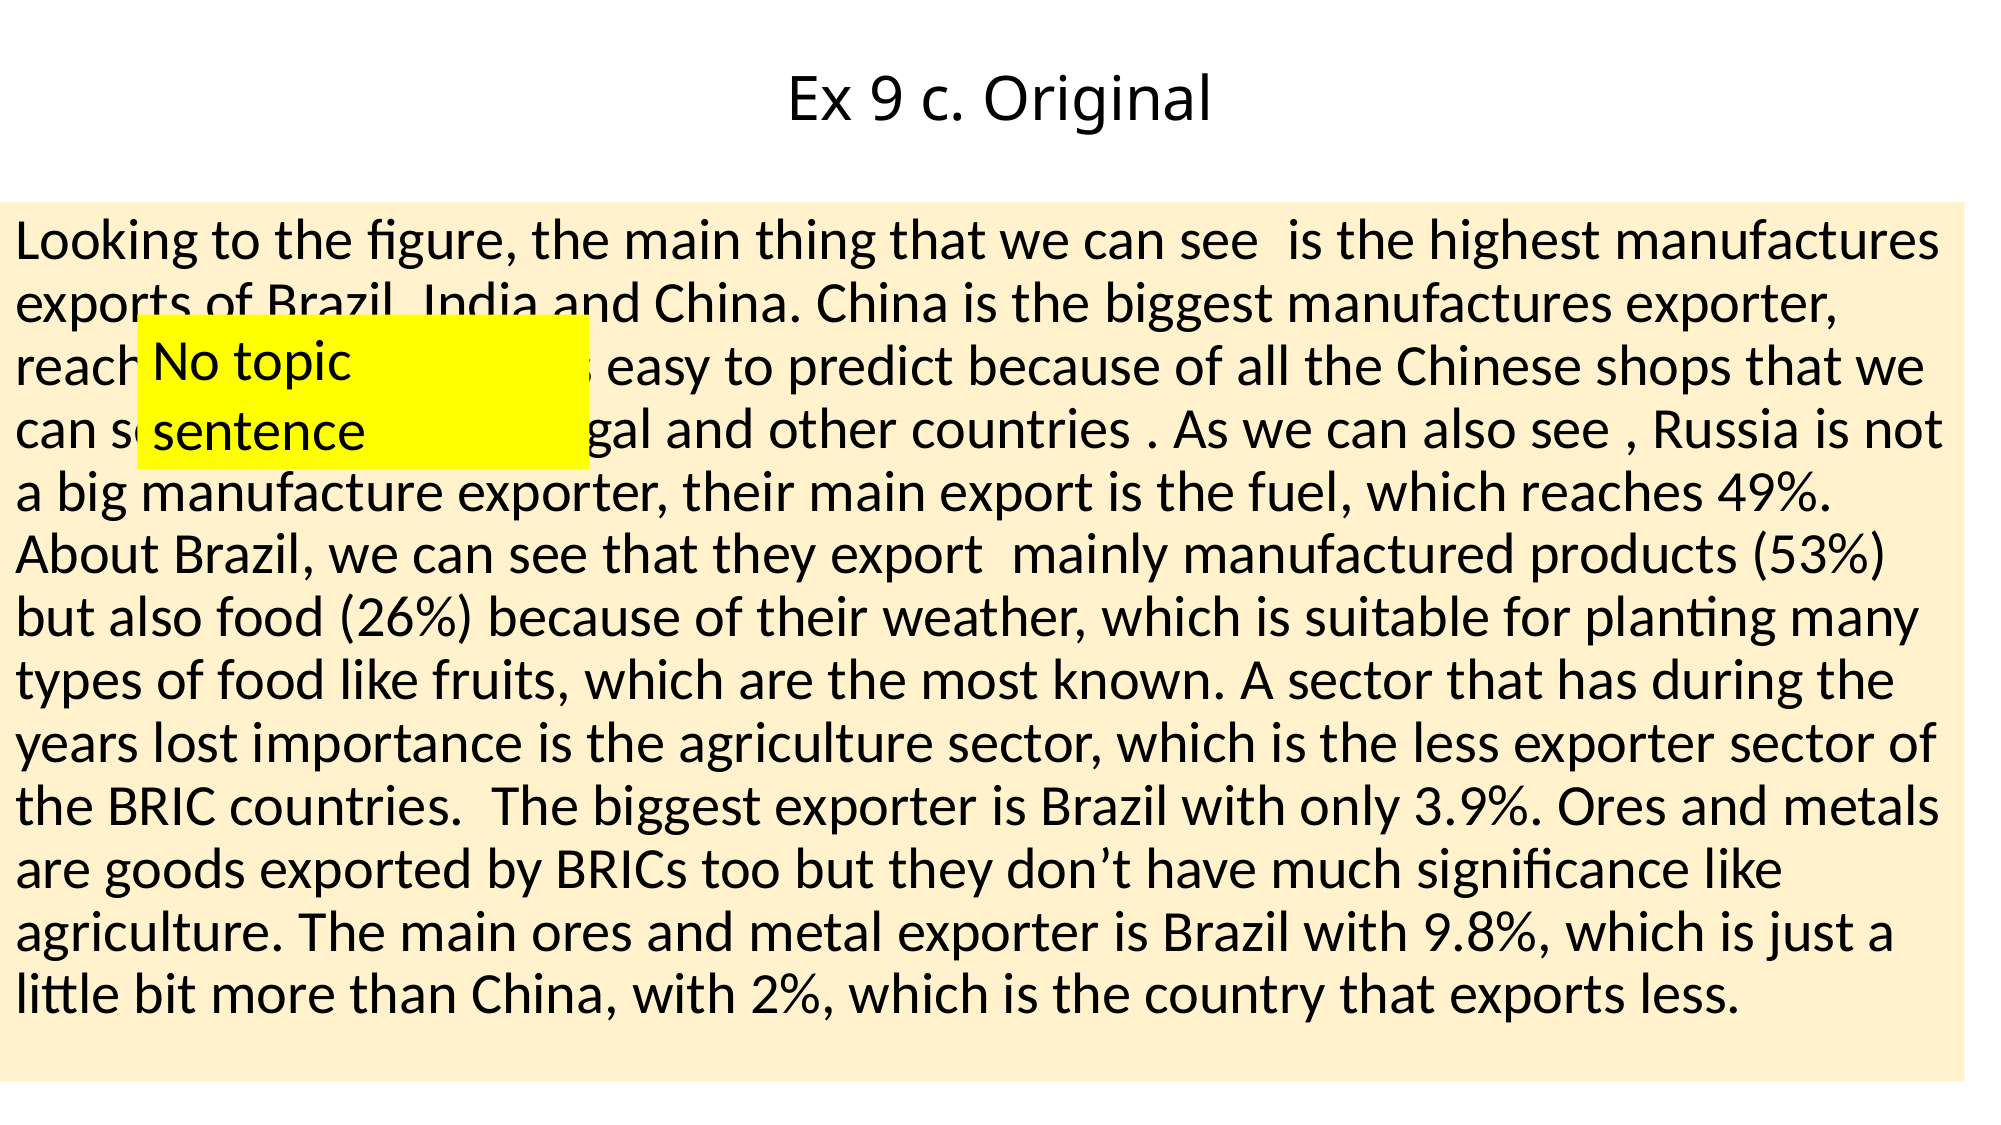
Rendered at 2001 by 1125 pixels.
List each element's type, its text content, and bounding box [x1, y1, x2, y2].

list Looking to the figure, the main thing that we can see is the highest manufactures exports of Brazil, India and China. China is the biggest manufactures exporter, reaching 91% and that is easy to predict because of all the Chinese shops that we can see all around Portugal and other countries . As we can also see , Russia is not a big manufacture exporter, their main export is the fuel, which reaches 49%. About Brazil, we can see that they export mainly manufactured products (53%) but also food (26%) because of their weather, which is suitable for planting many types of food like fruits, which are the most known. A sector that has during the years lost importance is the agriculture sector, which is the less exporter sector of the BRIC countries. The biggest exporter is Brazil with only 3.9%. Ores and metals are goods exported by BRICs too but they don’t have much significance like agriculture. The main ores and metal exporter is Brazil with 9.8%, which is just a little bit more than China, with 2%, which is the country that exports less. [0, 202, 1965, 1082]
text_box No topic sentence [137, 314, 590, 470]
title Ex 9 c. Original [137, 59, 1863, 142]
